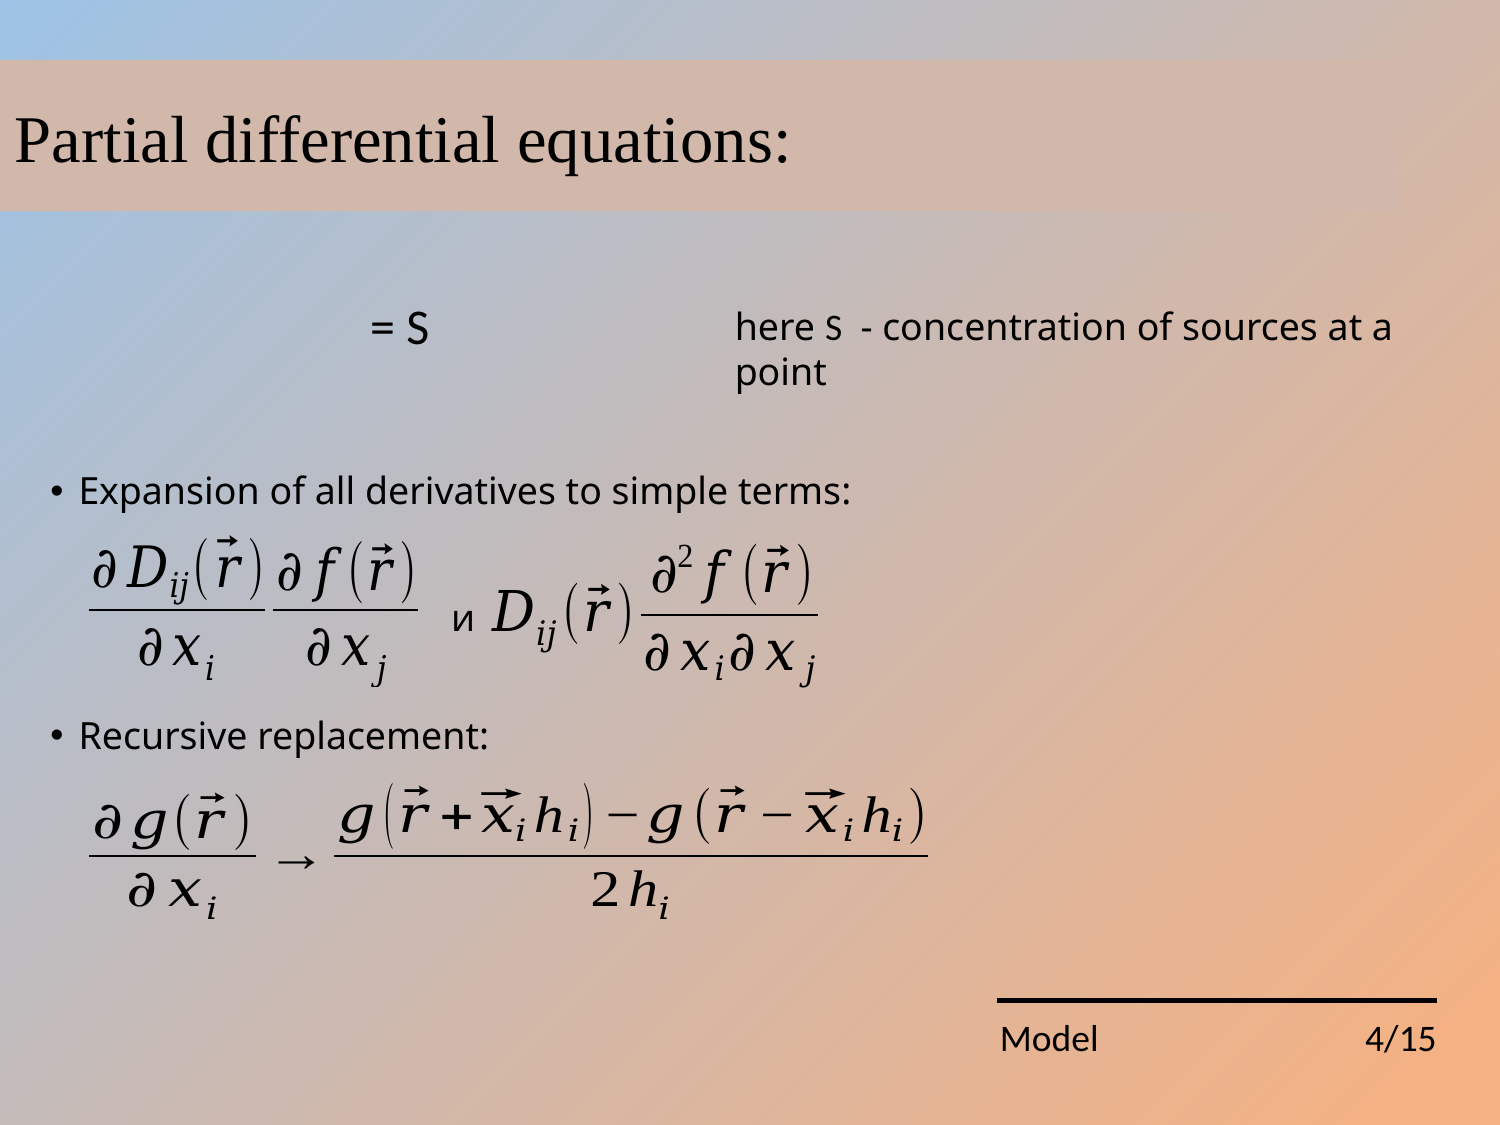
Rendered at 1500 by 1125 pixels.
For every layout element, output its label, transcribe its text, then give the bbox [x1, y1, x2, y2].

text_box 4/15 [1341, 1006, 1452, 1067]
text_box Partial differential equations: [0, 59, 1398, 212]
text_box Recursive replacement: [35, 709, 1330, 772]
text_box и [436, 586, 490, 647]
text_box Model [985, 1006, 1114, 1067]
list Expansion of all derivatives to simple terms: [35, 464, 1330, 528]
